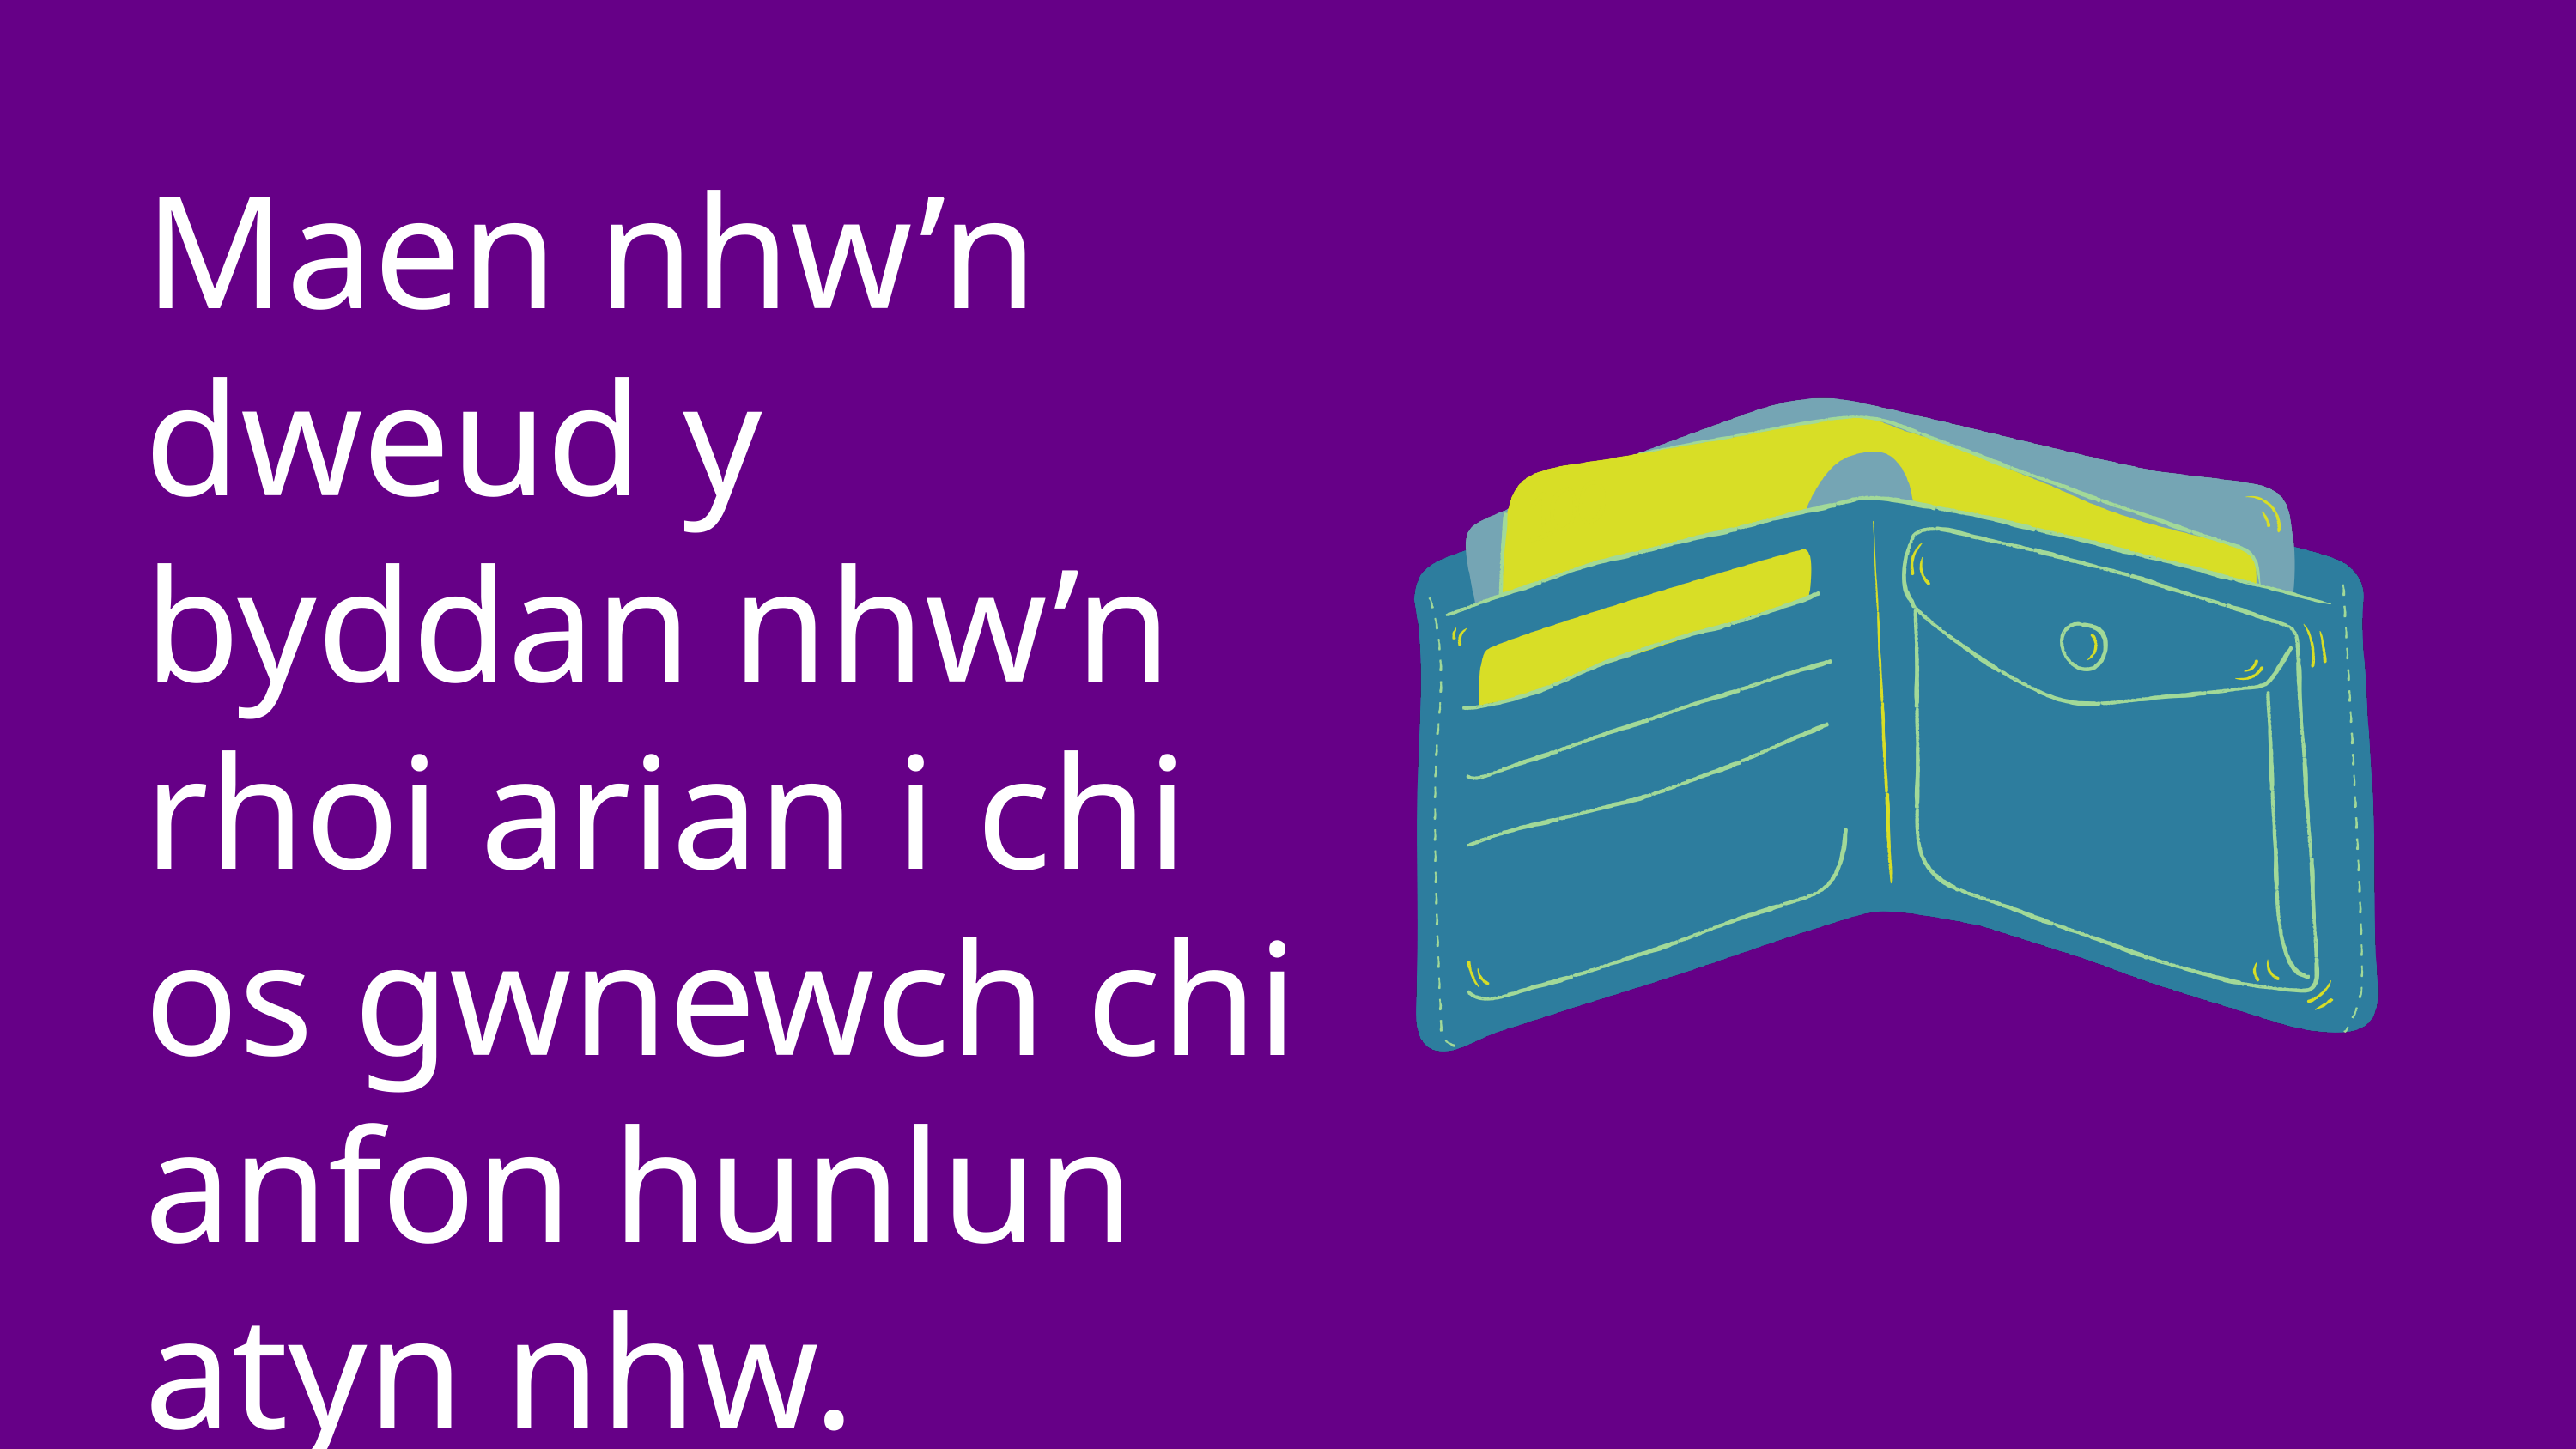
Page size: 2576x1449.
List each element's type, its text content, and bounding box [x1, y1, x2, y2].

text_box Maen nhw’n dweud y byddan nhw’n rhoi arian i chi os gwnewch chi anfon hunlun atyn nhw. [144, 153, 1307, 1449]
text_box [1413, 395, 2380, 1053]
